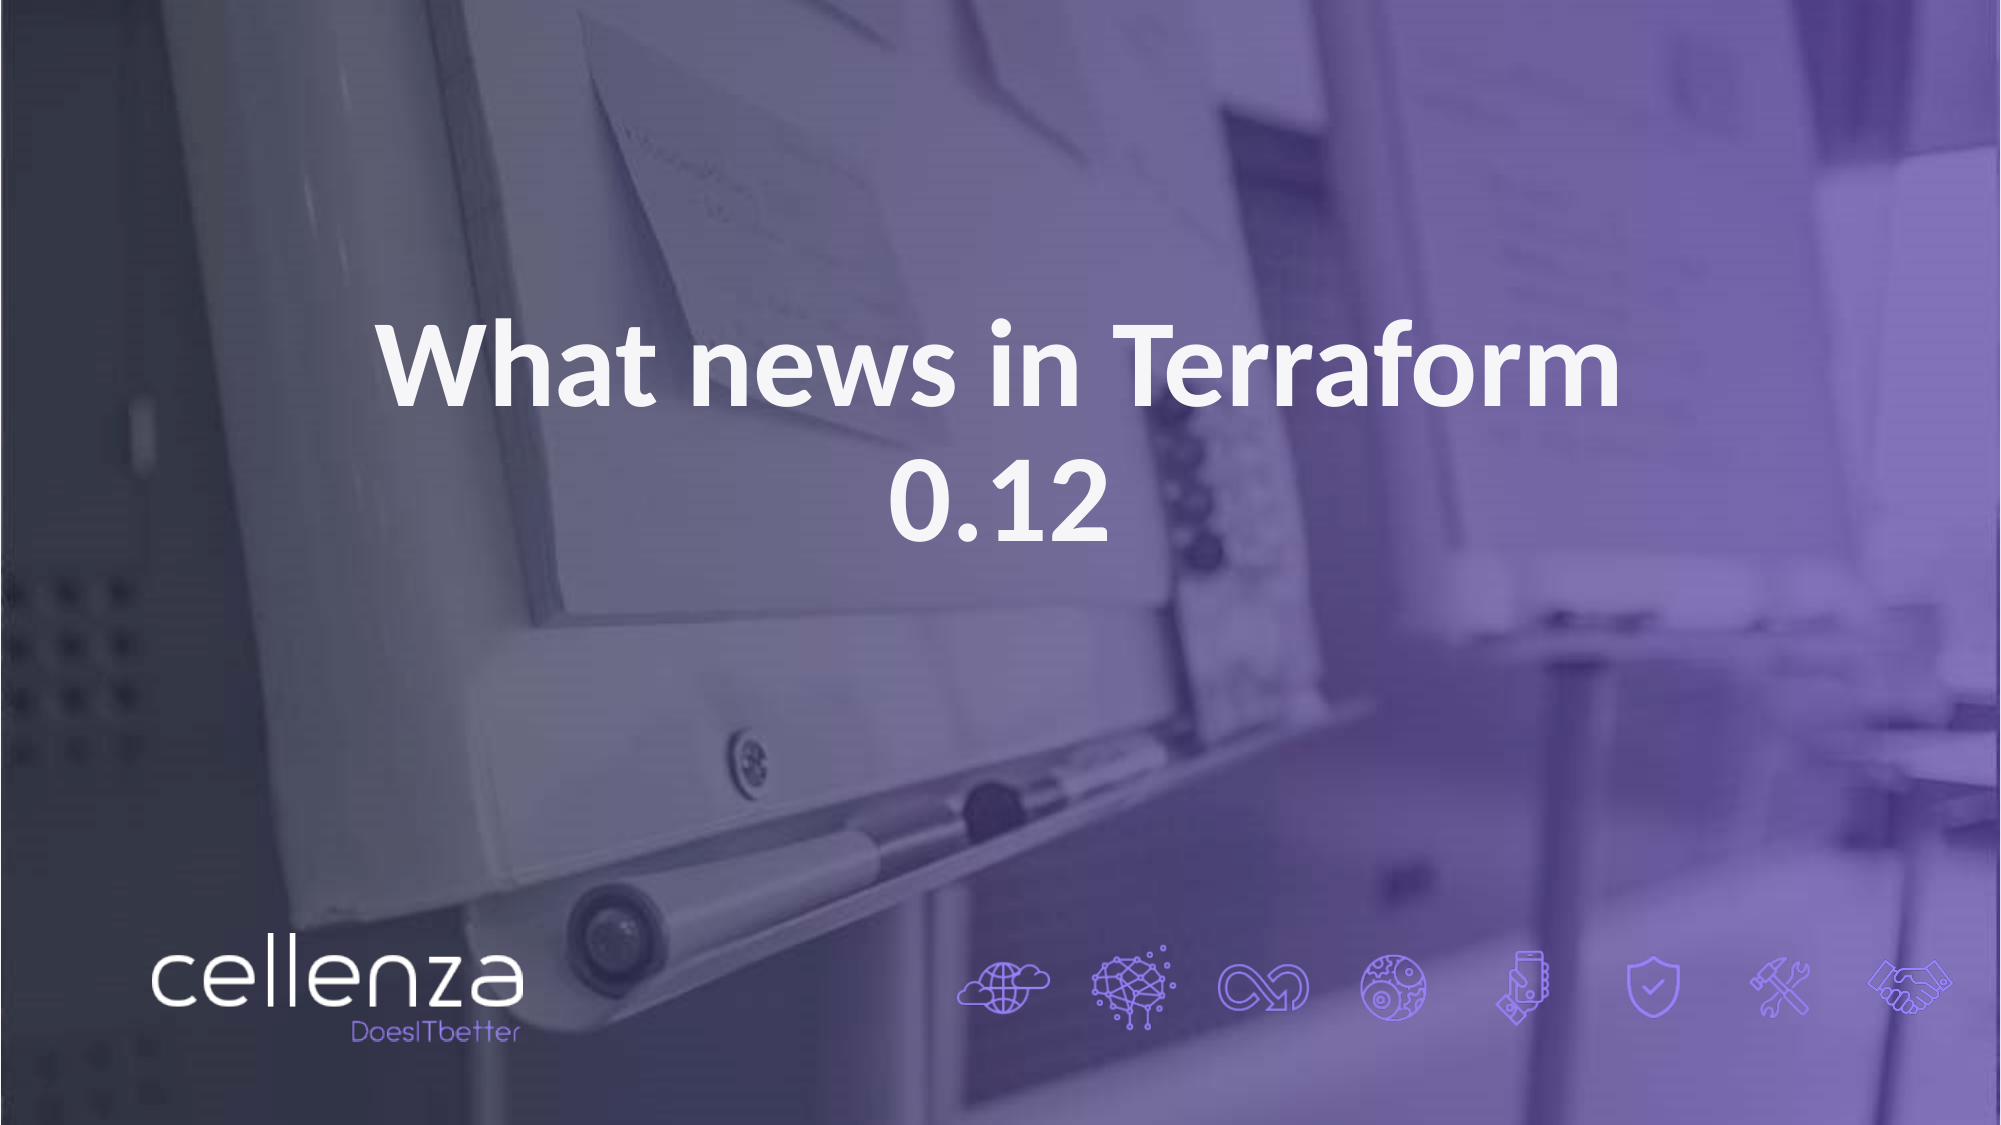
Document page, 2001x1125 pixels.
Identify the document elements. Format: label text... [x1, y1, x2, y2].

title What news in Terraform 0.12 [249, 184, 1750, 576]
picture [1, 0, 2001, 1125]
